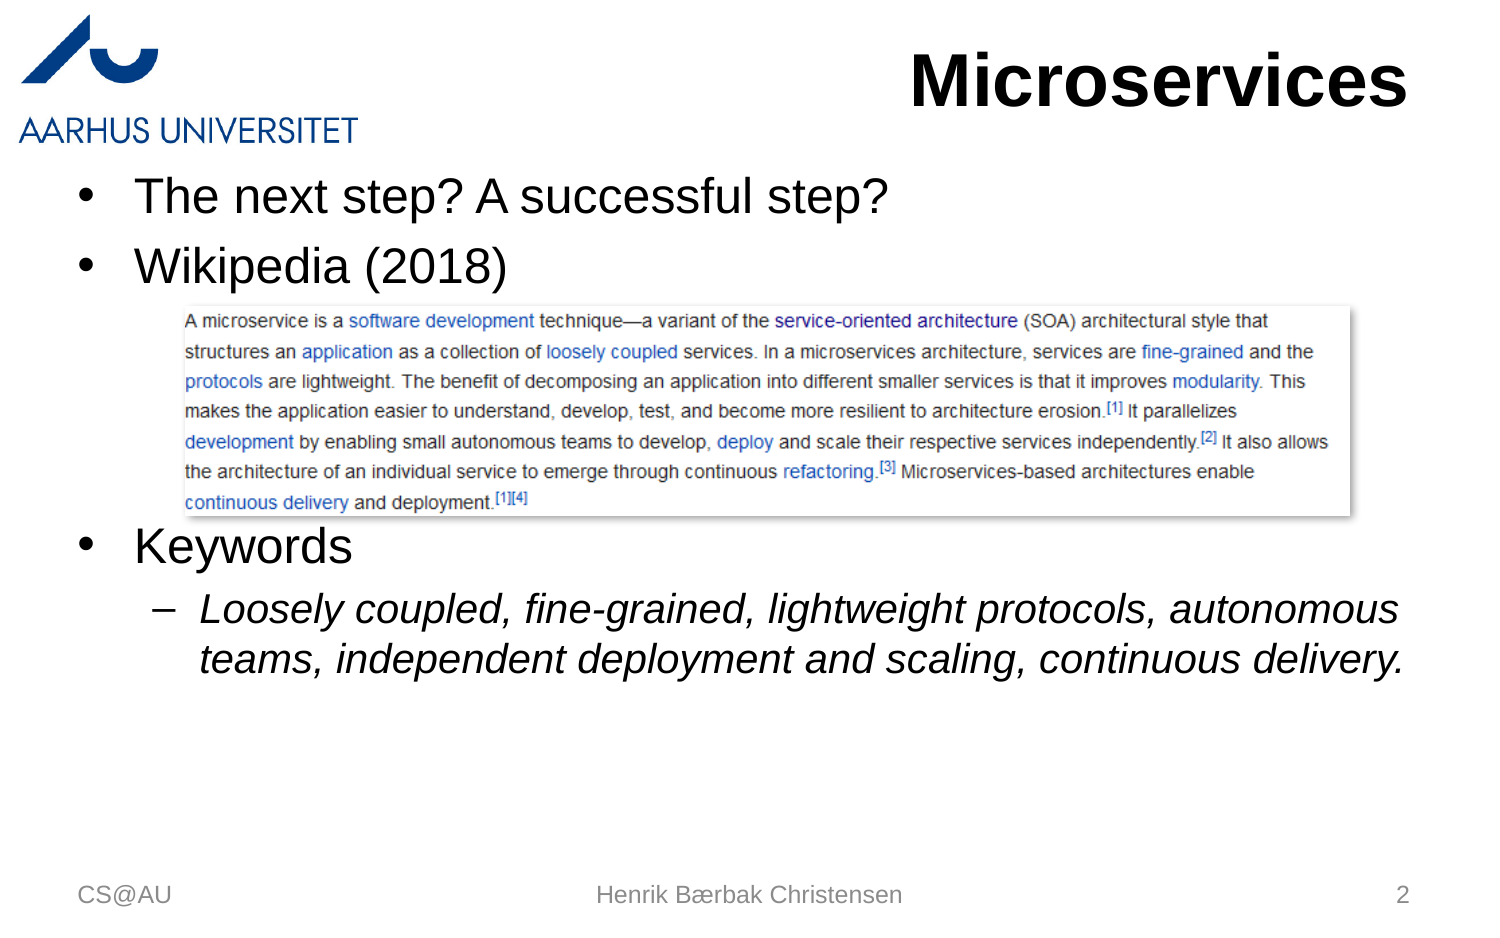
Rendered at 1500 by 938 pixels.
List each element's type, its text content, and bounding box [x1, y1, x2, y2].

title Microservices [75, 27, 1425, 125]
picture [14, 9, 358, 146]
list The next step? A successful step? Wikipedia (2018) Keywords Loosely coupled, fine-grained, lightweight protocols, autonomous teams, independent deployment and scaling, continuous delivery. [62, 156, 1425, 865]
picture [184, 305, 1351, 517]
footer Henrik Bærbak Christensen [512, 868, 988, 919]
slide_number CS@AU [62, 868, 413, 919]
slide_number 2 [1074, 868, 1425, 919]
